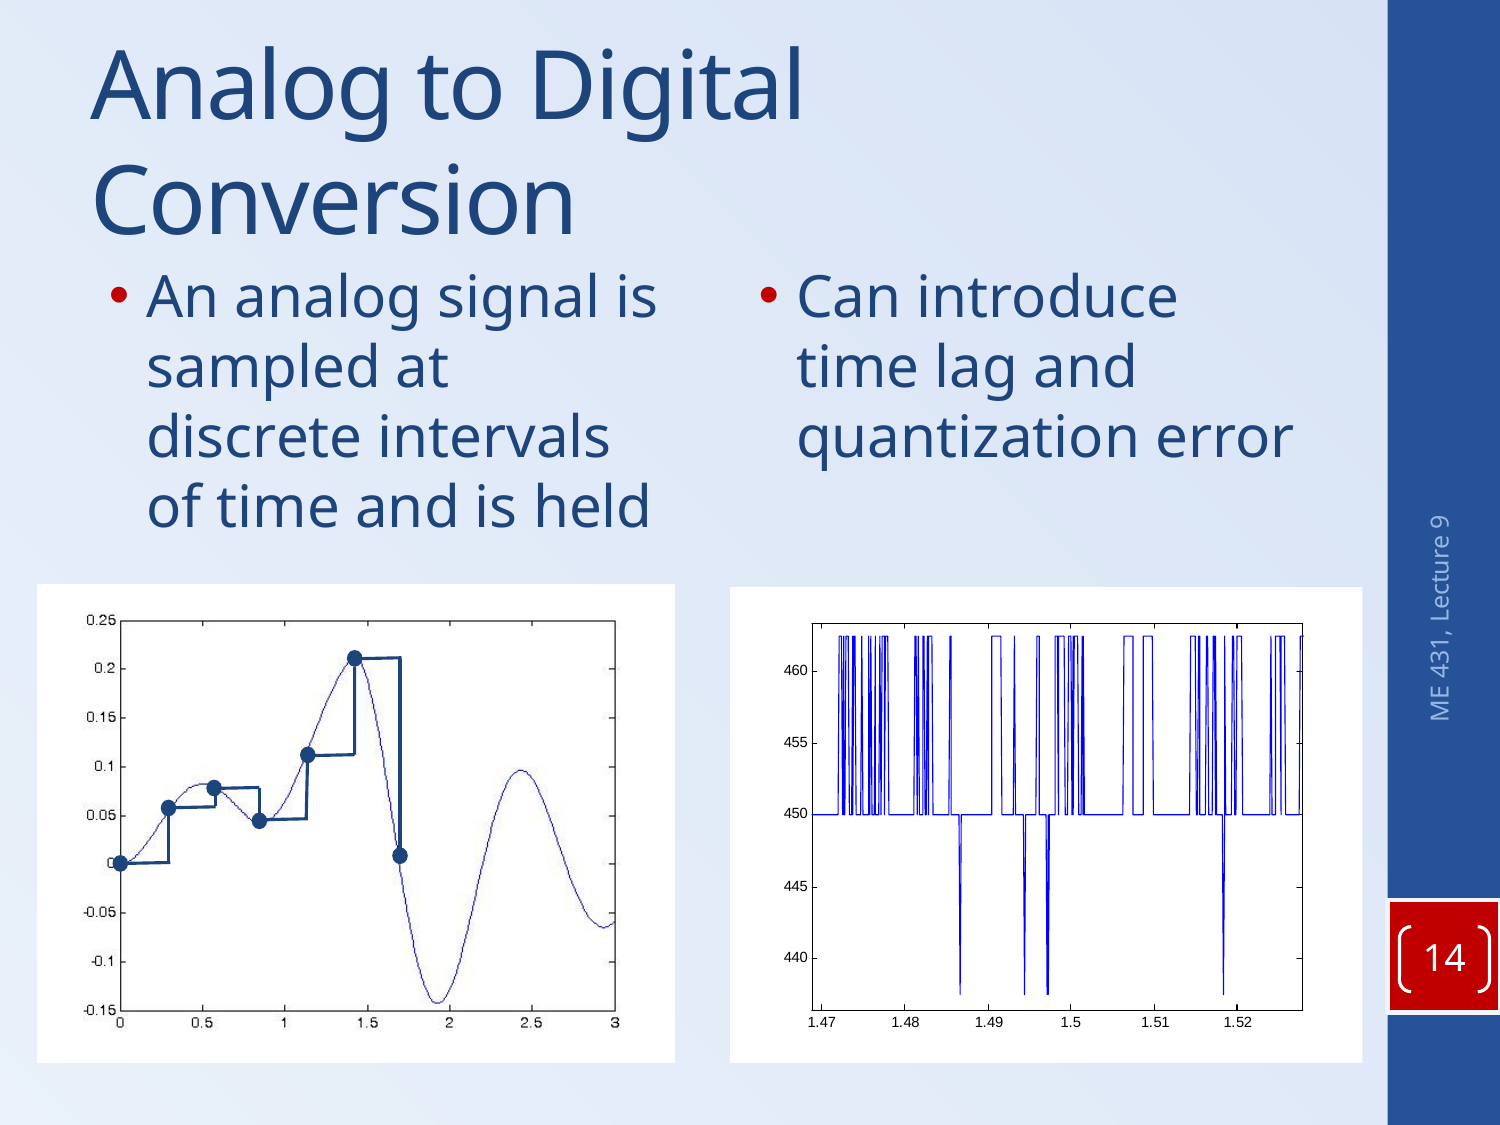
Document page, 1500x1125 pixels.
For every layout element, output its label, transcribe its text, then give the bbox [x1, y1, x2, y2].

slide_number 14 [1397, 925, 1492, 994]
picture [728, 586, 1363, 1063]
footer ME 431, Lecture 9 [1408, 500, 1469, 889]
title Analog to Digital Conversion [75, 45, 1325, 233]
picture [36, 583, 676, 1063]
list Can introduce time lag and quantization error [725, 251, 1325, 1005]
list An analog signal is sampled at discrete intervals of time and is held [75, 251, 675, 577]
